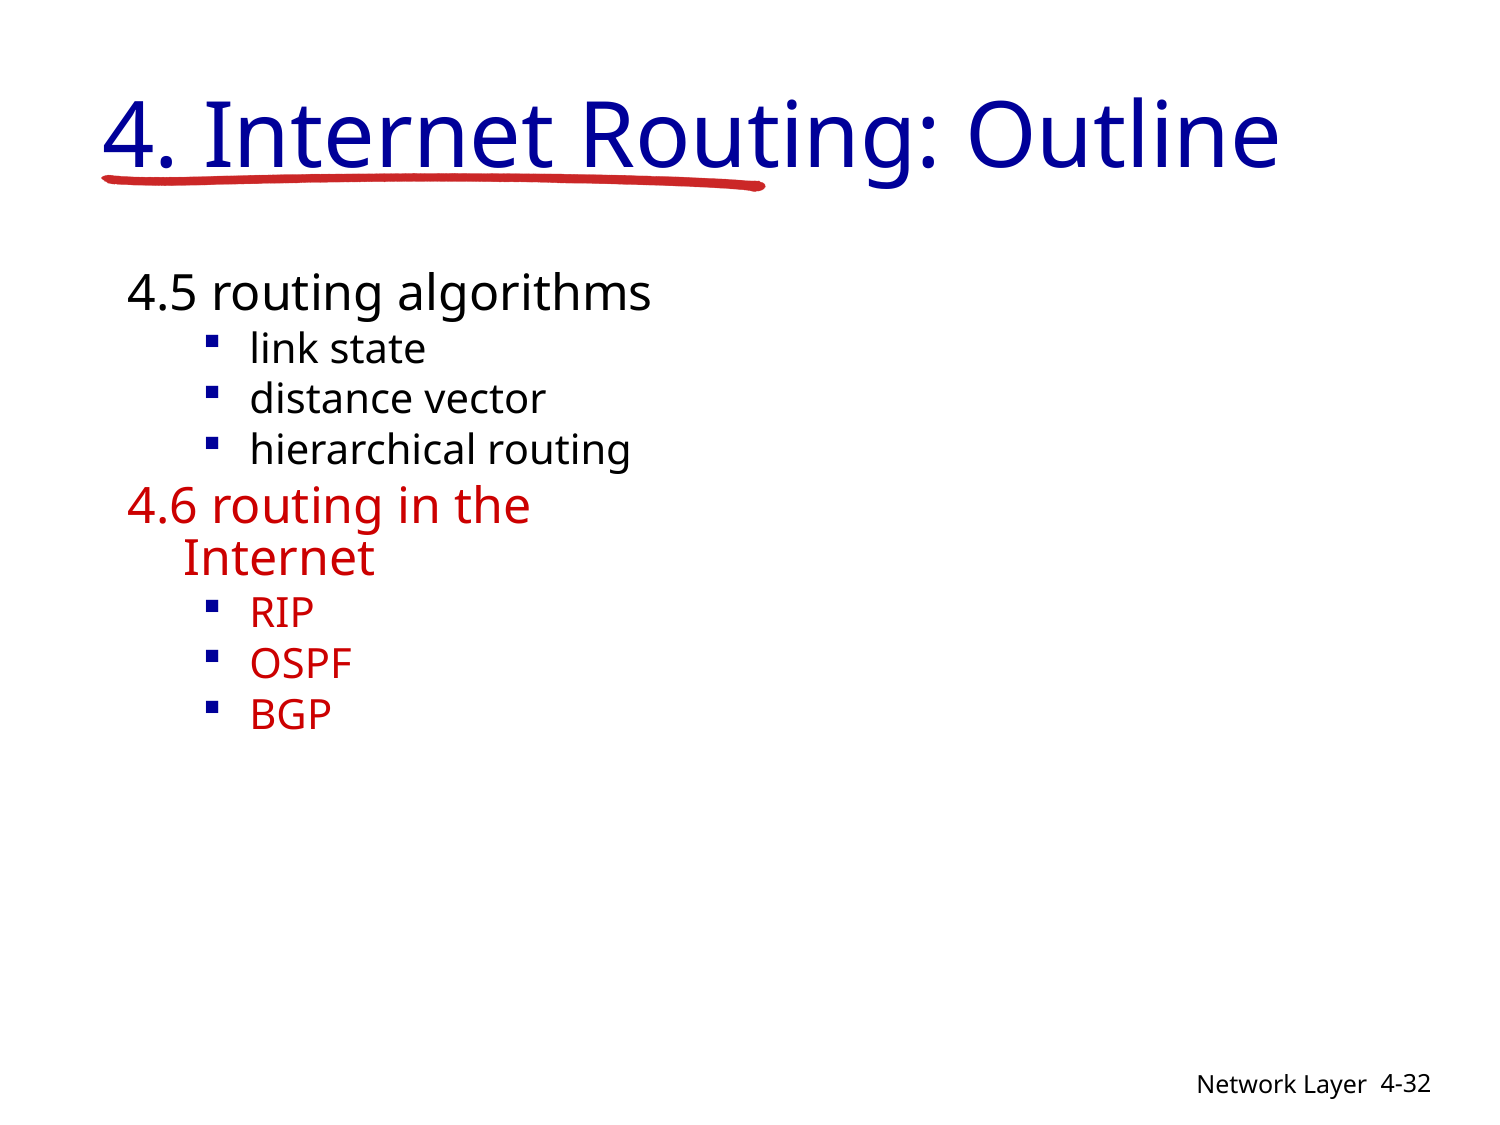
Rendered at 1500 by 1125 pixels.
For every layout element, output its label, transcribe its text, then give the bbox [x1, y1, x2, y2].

list 4.5 routing algorithms link state distance vector hierarchical routing 4.6 routing in the Internet RIP OSPF BGP [112, 262, 738, 827]
picture [98, 167, 774, 197]
slide_number 4-32 [1365, 1059, 1477, 1106]
footer Network Layer [907, 1060, 1383, 1109]
text_box 4. Internet Routing: Outline [87, 37, 1363, 225]
